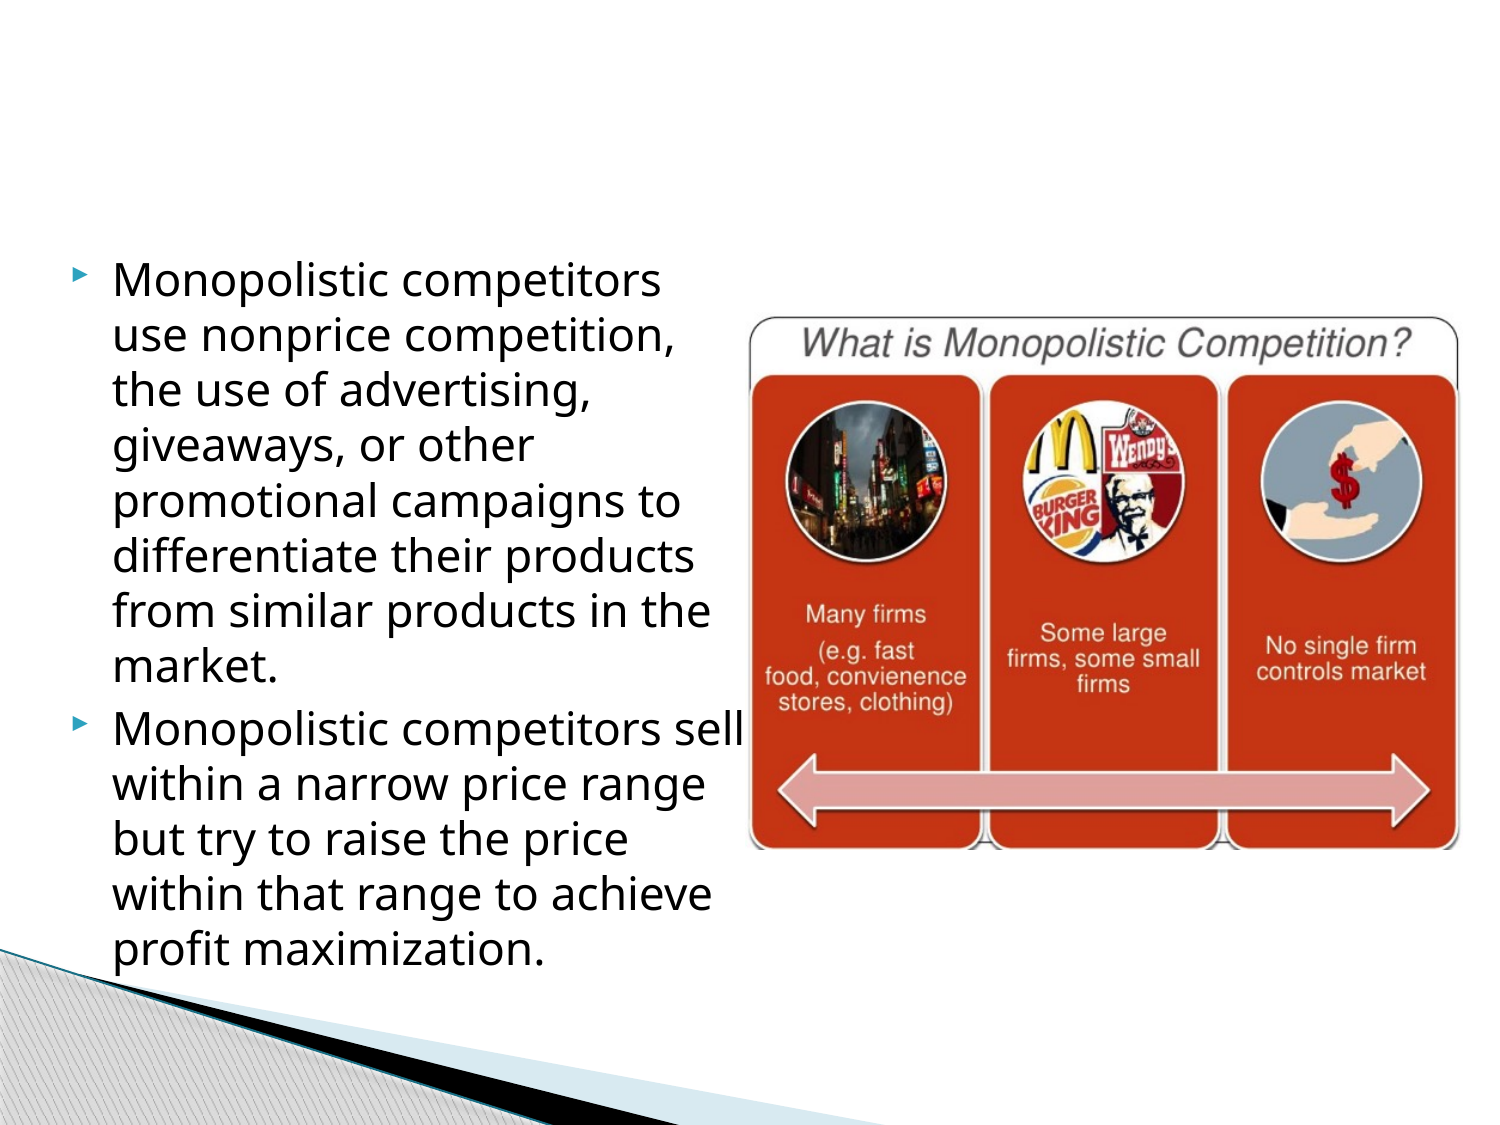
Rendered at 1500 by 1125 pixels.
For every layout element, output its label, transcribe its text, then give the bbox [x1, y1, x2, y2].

picture [745, 312, 1463, 851]
list Monopolistic competitors use nonprice competition, the use of advertising, giveaways, or other promotional campaigns to differentiate their products from similar products in the market. Monopolistic competitors sell within a narrow price range but try to raise the price within that range to achieve profit maximization. [37, 243, 763, 986]
